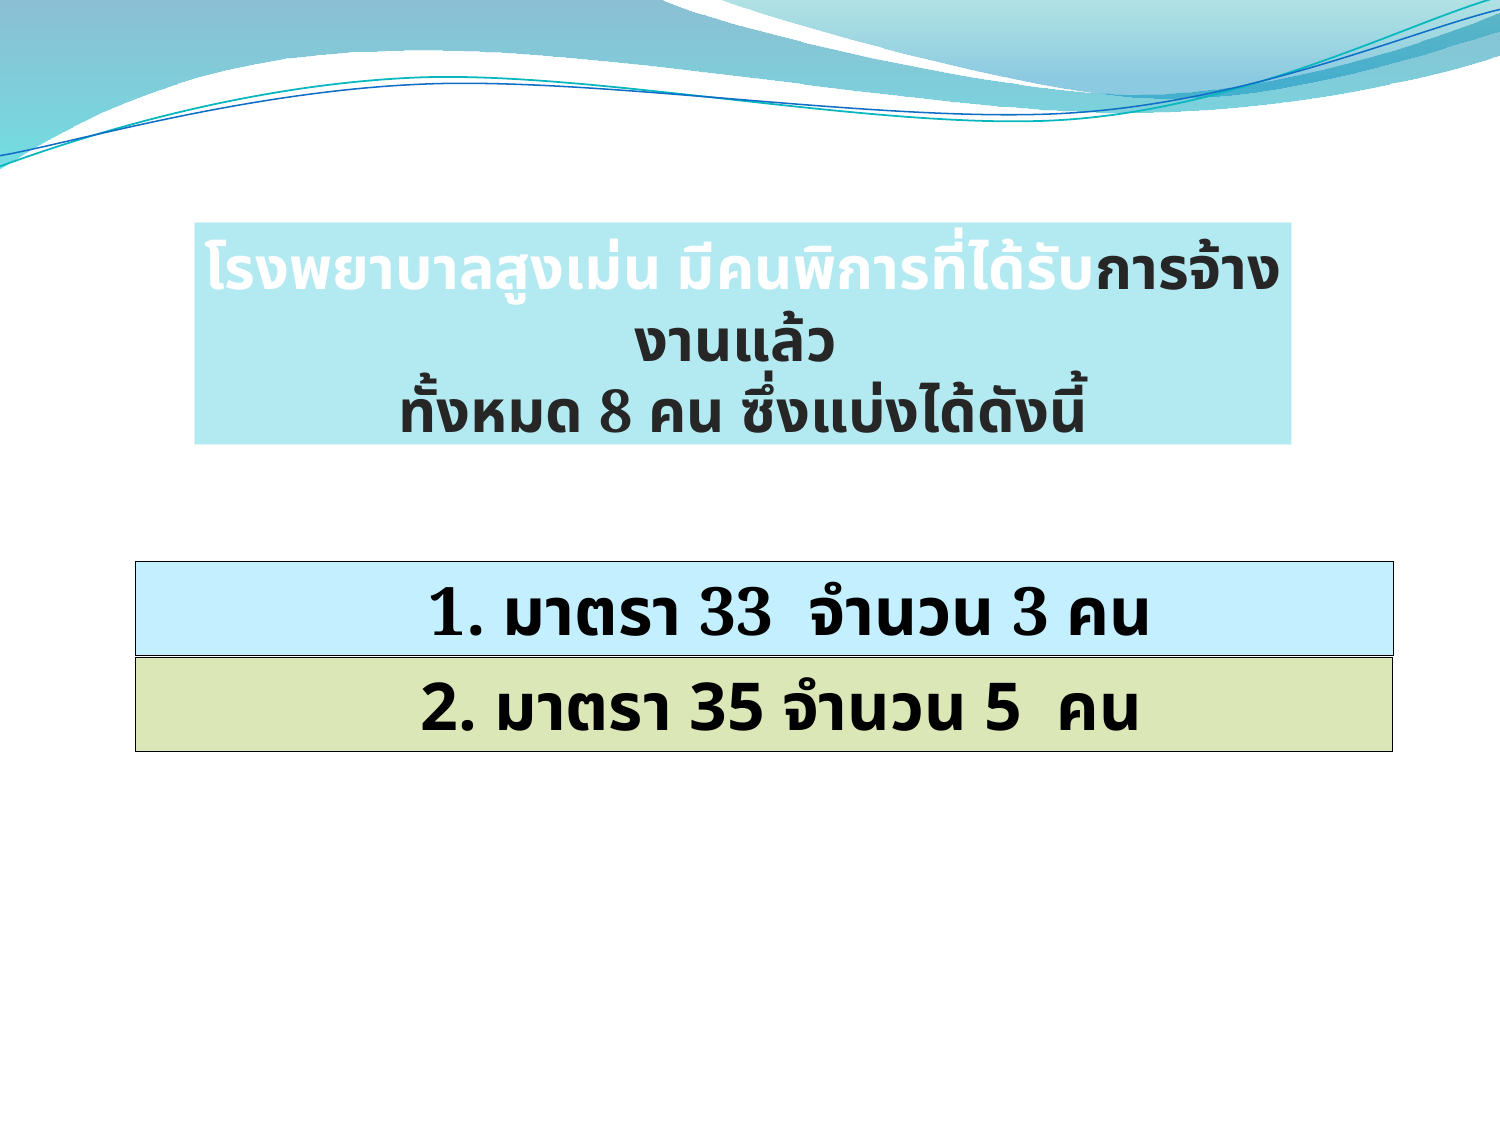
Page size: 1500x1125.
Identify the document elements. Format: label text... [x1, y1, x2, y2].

text_box 1. มาตรา 33 จำนวน 3 คน [135, 561, 1394, 656]
list 2. มาตรา 35 จำนวน 5 คน [135, 657, 1393, 752]
title โรงพยาบาลสูงเม่น มีคนพิการที่ได้รับการจ้างงานแล้ว ทั้งหมด 8 คน ซึ่งแบ่งได้ดังนี้ [194, 222, 1292, 445]
